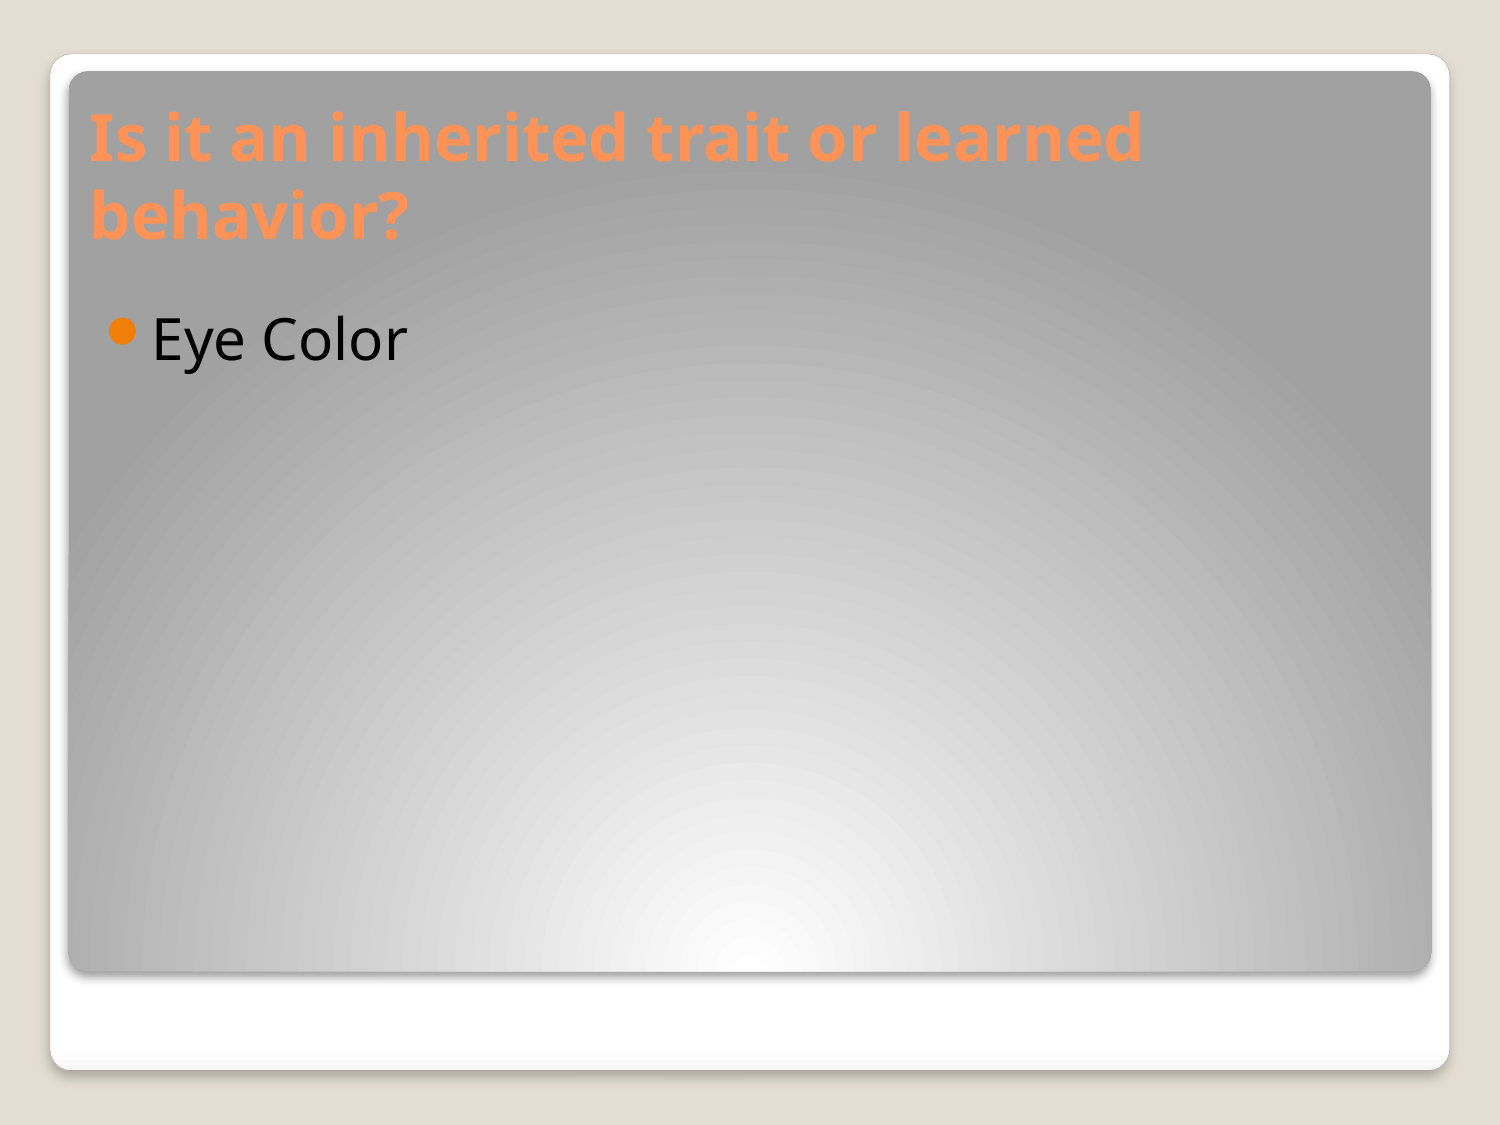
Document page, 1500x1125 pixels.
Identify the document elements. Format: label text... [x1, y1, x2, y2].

list Eye Color [75, 287, 1418, 975]
title Is it an inherited trait or learned behavior? [75, 87, 1418, 260]
